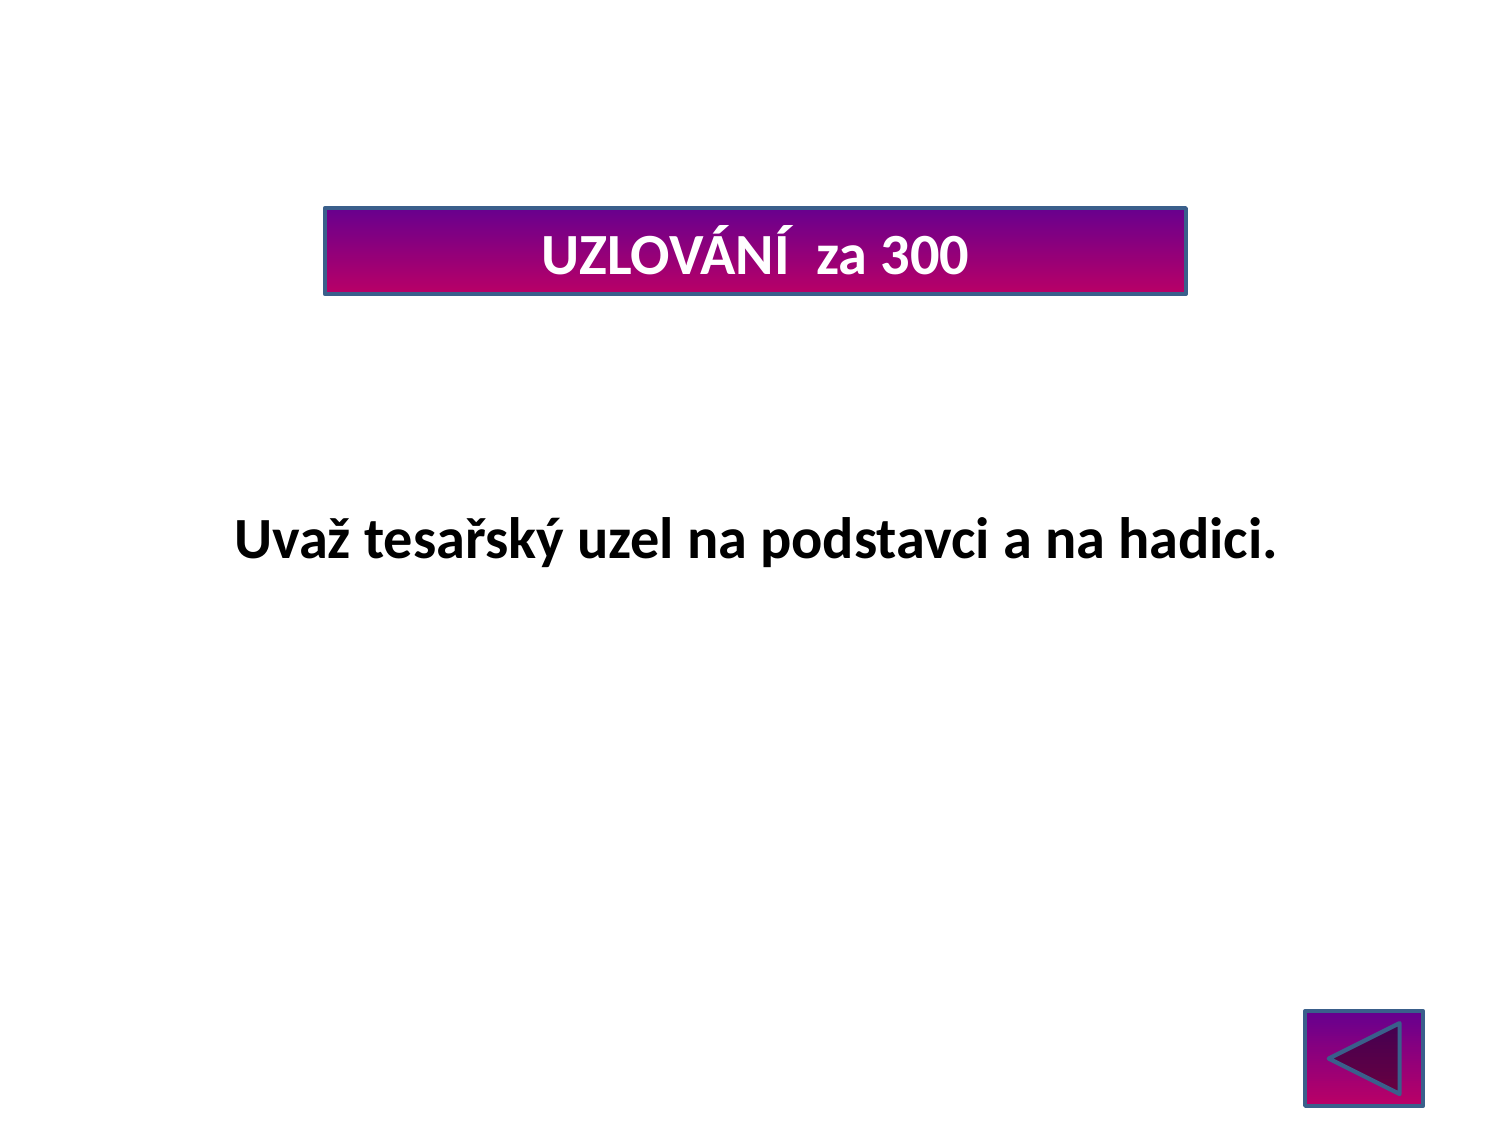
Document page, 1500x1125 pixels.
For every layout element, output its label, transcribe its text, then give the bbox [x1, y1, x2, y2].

text_box UZLOVÁNÍ za 300 [323, 206, 1188, 296]
text_box [1303, 1009, 1425, 1108]
text_box Uvaž tesařský uzel na podstavci a na hadici. [219, 492, 1294, 578]
